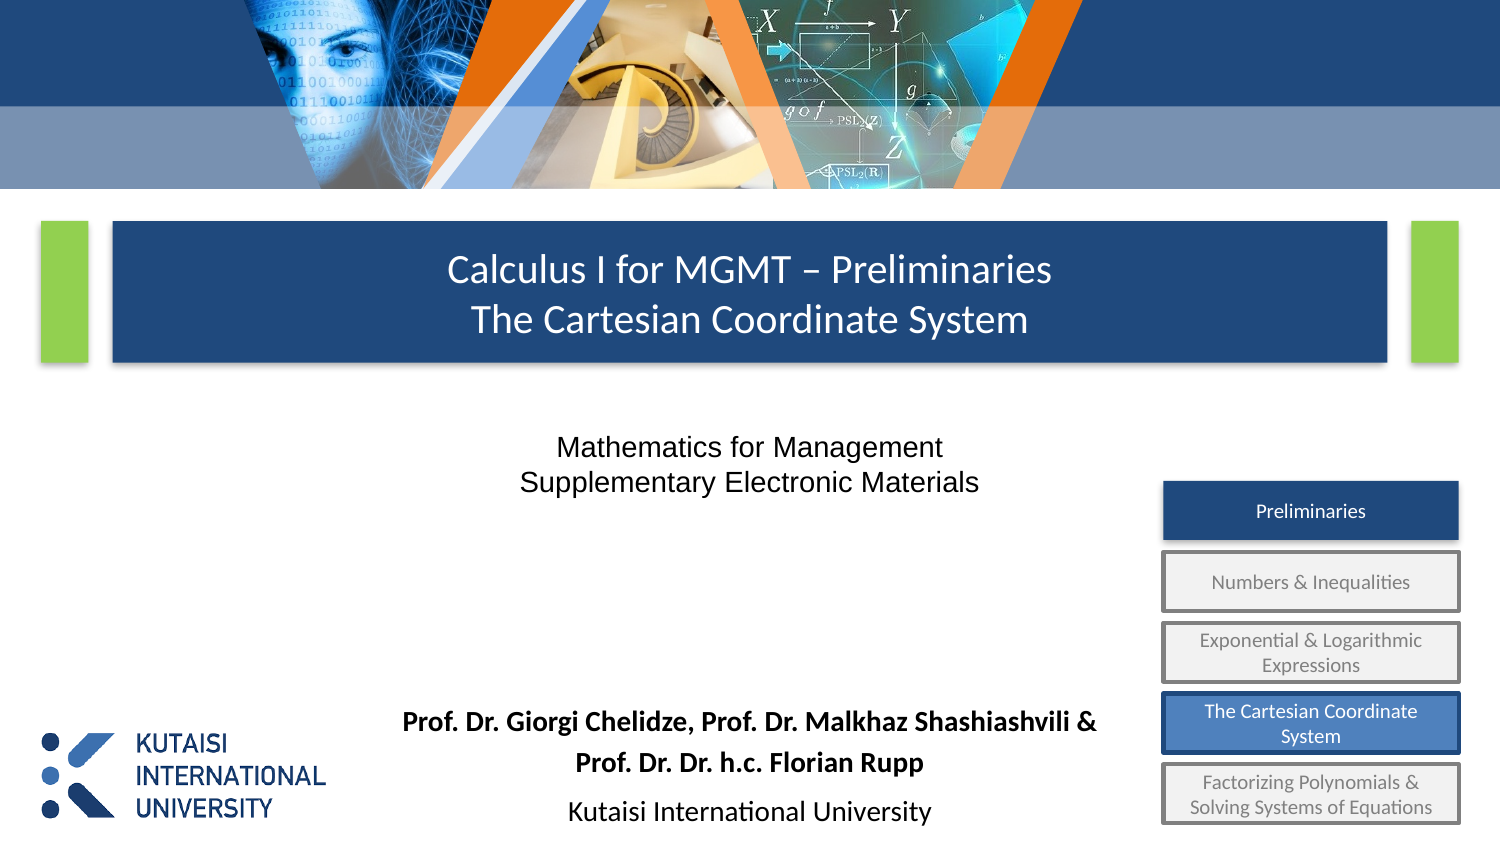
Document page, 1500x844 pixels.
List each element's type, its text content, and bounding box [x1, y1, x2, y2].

picture [555, 0, 745, 106]
text_box [1411, 220, 1459, 363]
text_box Preliminaries [1161, 479, 1461, 542]
picture [245, 0, 491, 106]
subtitle Mathematics for Management Supplementary Electronic Materials [225, 386, 1275, 603]
text_box Numbers & Inequalities [1161, 550, 1461, 613]
picture [29, 727, 337, 824]
text_box [41, 220, 89, 363]
text_box Factorizing Polynomials & Solving Systems of Equations [1161, 762, 1461, 825]
title Calculus I for MGMT – Preliminaries The Cartesian Coordinate System [112, 220, 1388, 363]
text_box Exponential & Logarithmic Expressions [1161, 621, 1461, 684]
picture [739, 0, 1034, 106]
text_box The Cartesian Coordinate System [1161, 691, 1461, 755]
